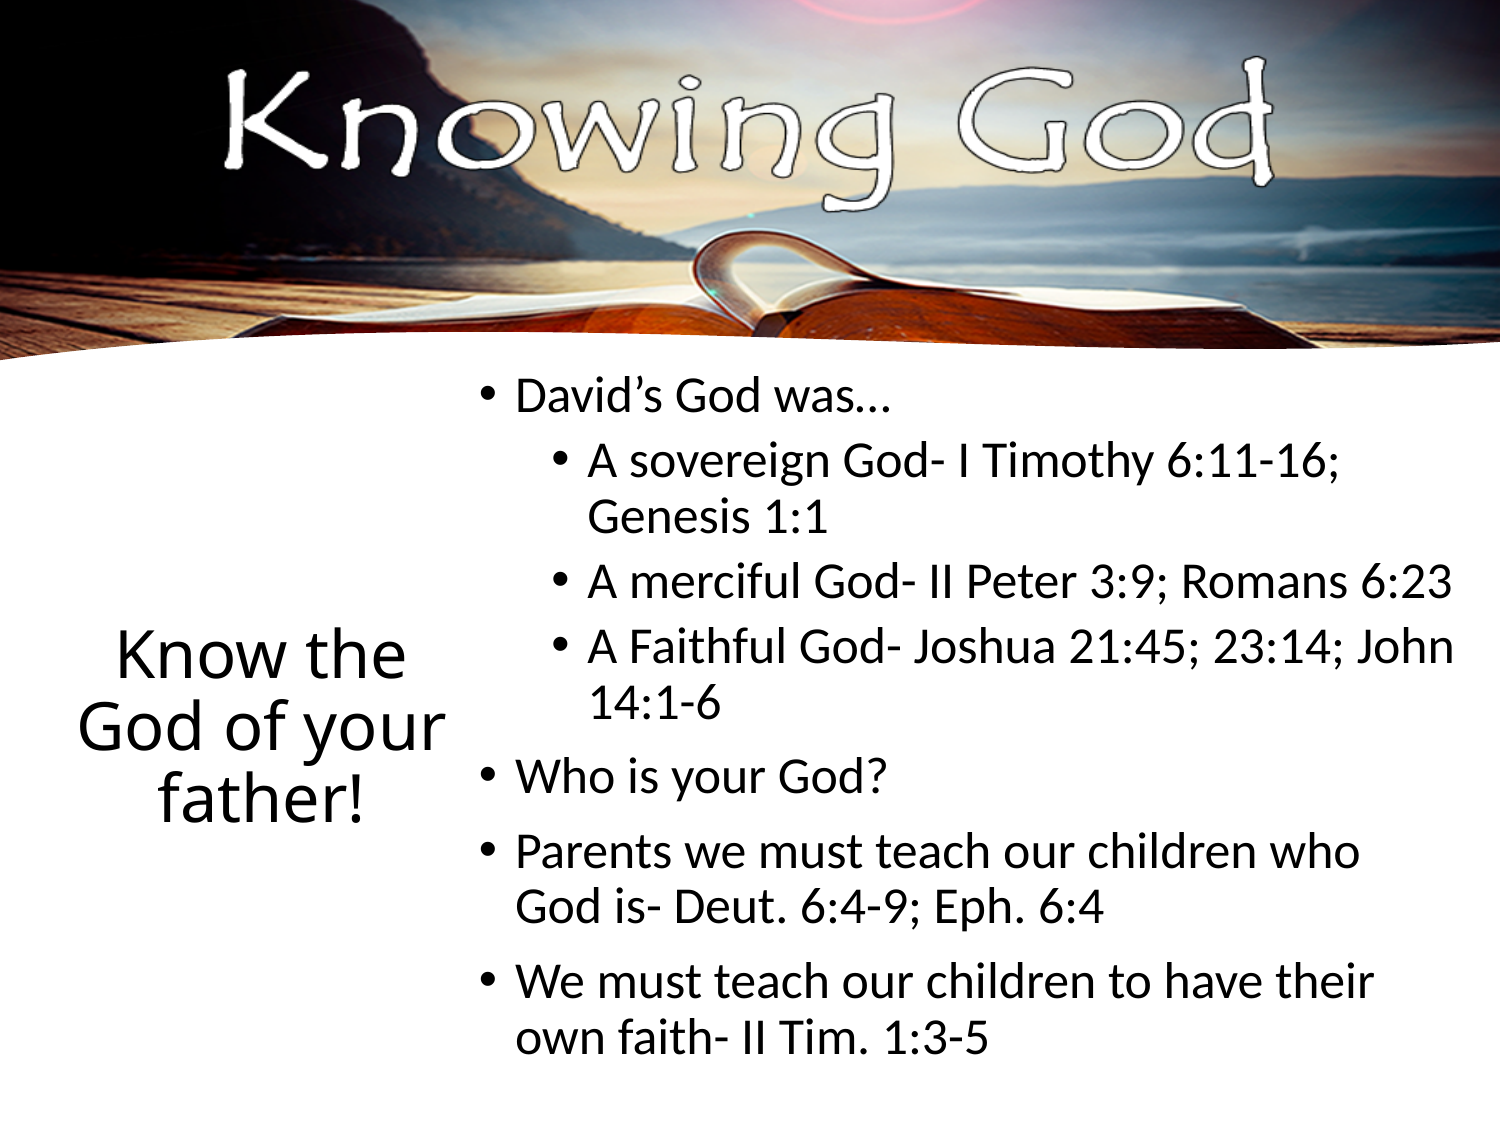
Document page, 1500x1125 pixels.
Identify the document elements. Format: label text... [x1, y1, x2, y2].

title Know the God of your father! [59, 467, 464, 991]
list David’s God was… A sovereign God- I Timothy 6:11-16; Genesis 1:1 A merciful God- II Peter 3:9; Romans 6:23 A Faithful God- Joshua 21:45; 23:14; John 14:1-6 Who is your God? Parents we must teach our children who God is- Deut. 6:4-9; Eph. 6:4 We must teach our children to have their own faith- II Tim. 1:3-5 [464, 361, 1472, 1125]
picture [0, 0, 1500, 361]
